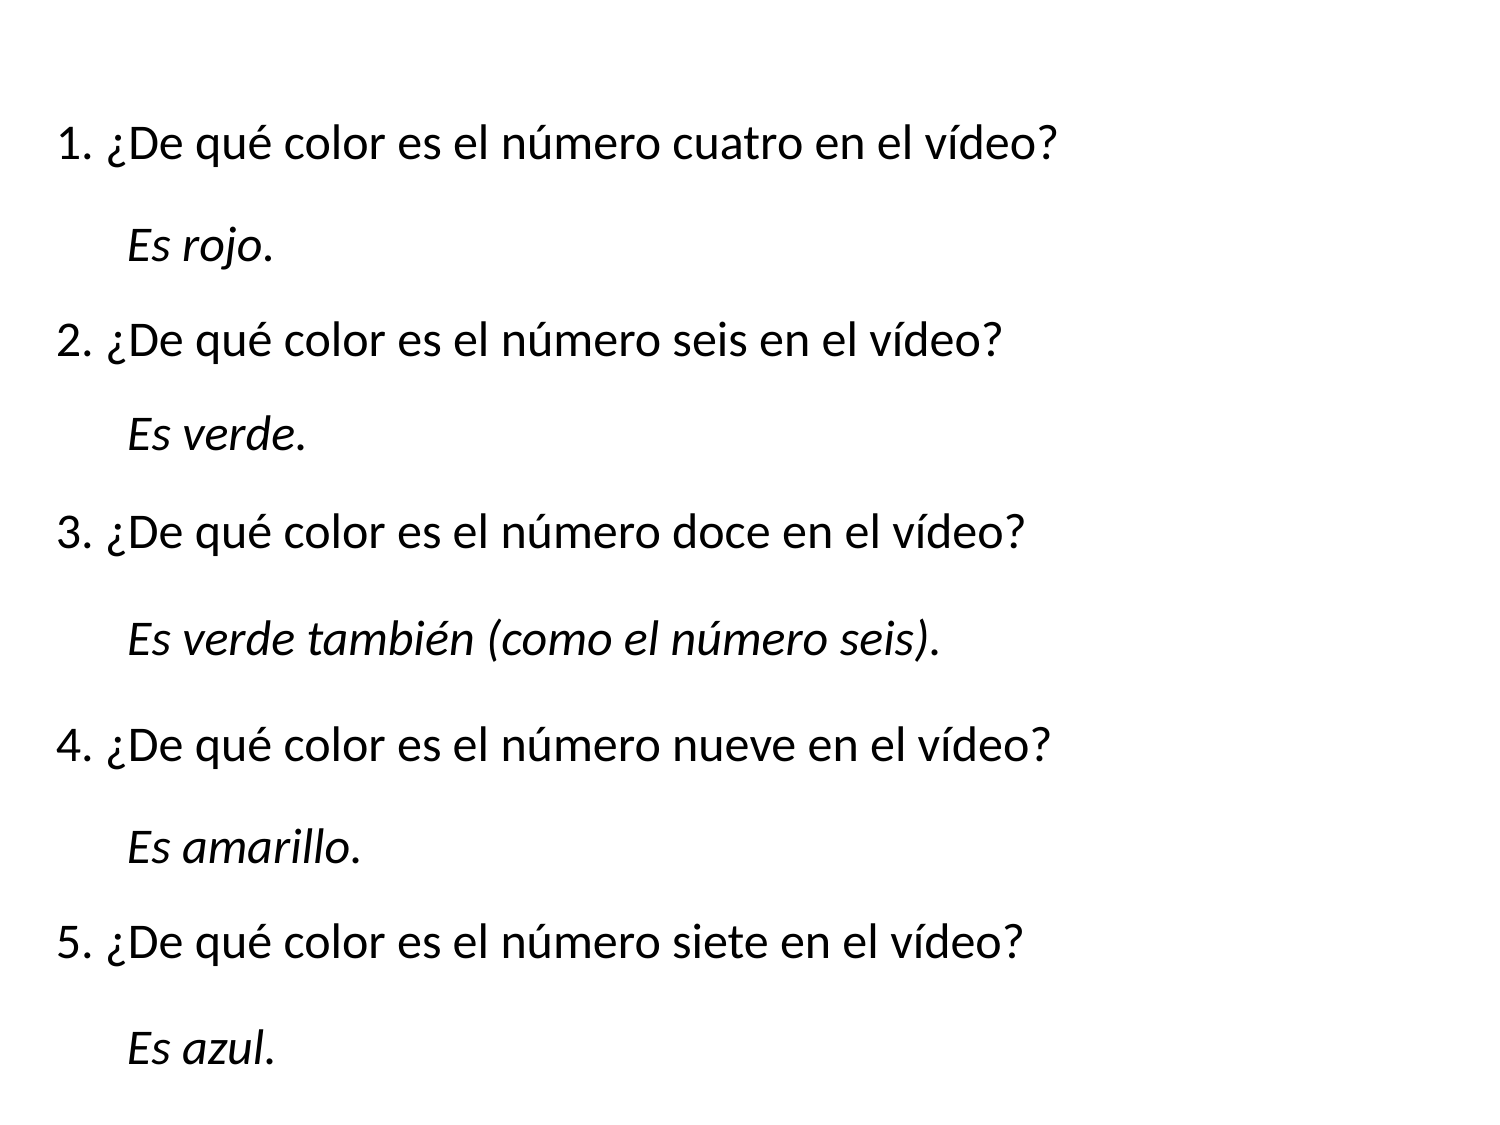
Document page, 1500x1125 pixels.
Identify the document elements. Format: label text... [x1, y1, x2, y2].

text_box Es amarillo. [112, 806, 396, 882]
text_box 1. ¿De qué color es el número cuatro en el vídeo? [41, 101, 1105, 177]
text_box Es azul. [112, 1007, 313, 1082]
text_box 5. ¿De qué color es el número siete en el vídeo? [41, 901, 1057, 976]
text_box 4. ¿De qué color es el número nueve en el vídeo? [41, 704, 1093, 779]
text_box Es verde. [112, 392, 337, 468]
text_box Es rojo. [112, 203, 325, 279]
text_box 2. ¿De qué color es el número seis en el vídeo? [41, 298, 1034, 374]
text_box Es verde también (como el número seis). [112, 597, 975, 673]
text_box 3. ¿De qué color es el número doce en el vídeo? [41, 491, 1057, 567]
